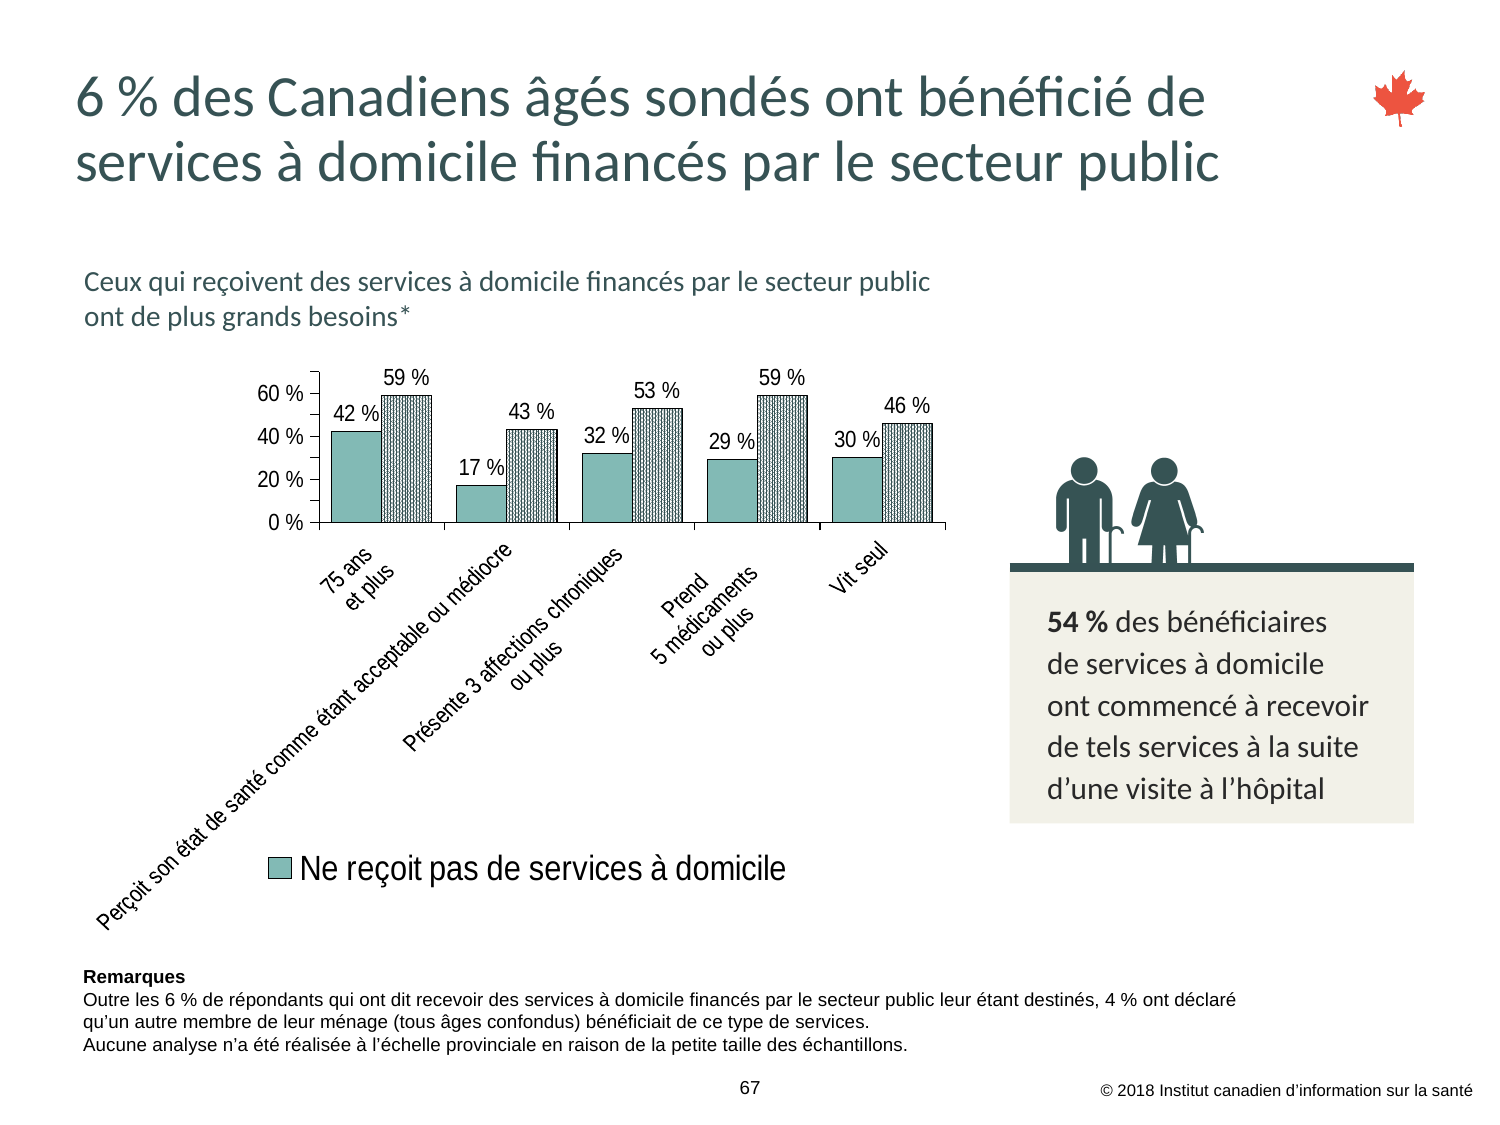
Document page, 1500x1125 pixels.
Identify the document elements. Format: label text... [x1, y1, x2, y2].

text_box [1009, 449, 1415, 824]
text_box Ceux qui reçoivent des services à domicile financés par le secteur public ont de plus grands besoins* [84, 262, 972, 333]
slide_number 67 [575, 1075, 925, 1099]
text_box Remarques Outre les 6 % de répondants qui ont dit recevoir des services à domicile financés par le secteur public leur étant destinés, 4 % ont déclaré qu’un autre membre de leur ménage (tous âges confondus) bénéficiait de ce type de services. Aucune analyse n’a été réalisée à l’échelle provinciale en raison de la petite taille des échantillons. [83, 949, 1292, 1055]
title 6 % des Canadiens âgés sondés ont bénéficié de services à domicile financés par le secteur public [75, 63, 1363, 195]
picture [1373, 70, 1426, 127]
chart [83, 360, 973, 935]
text_box © 2018 Institut canadien d’information sur la santé [1057, 1072, 1489, 1108]
